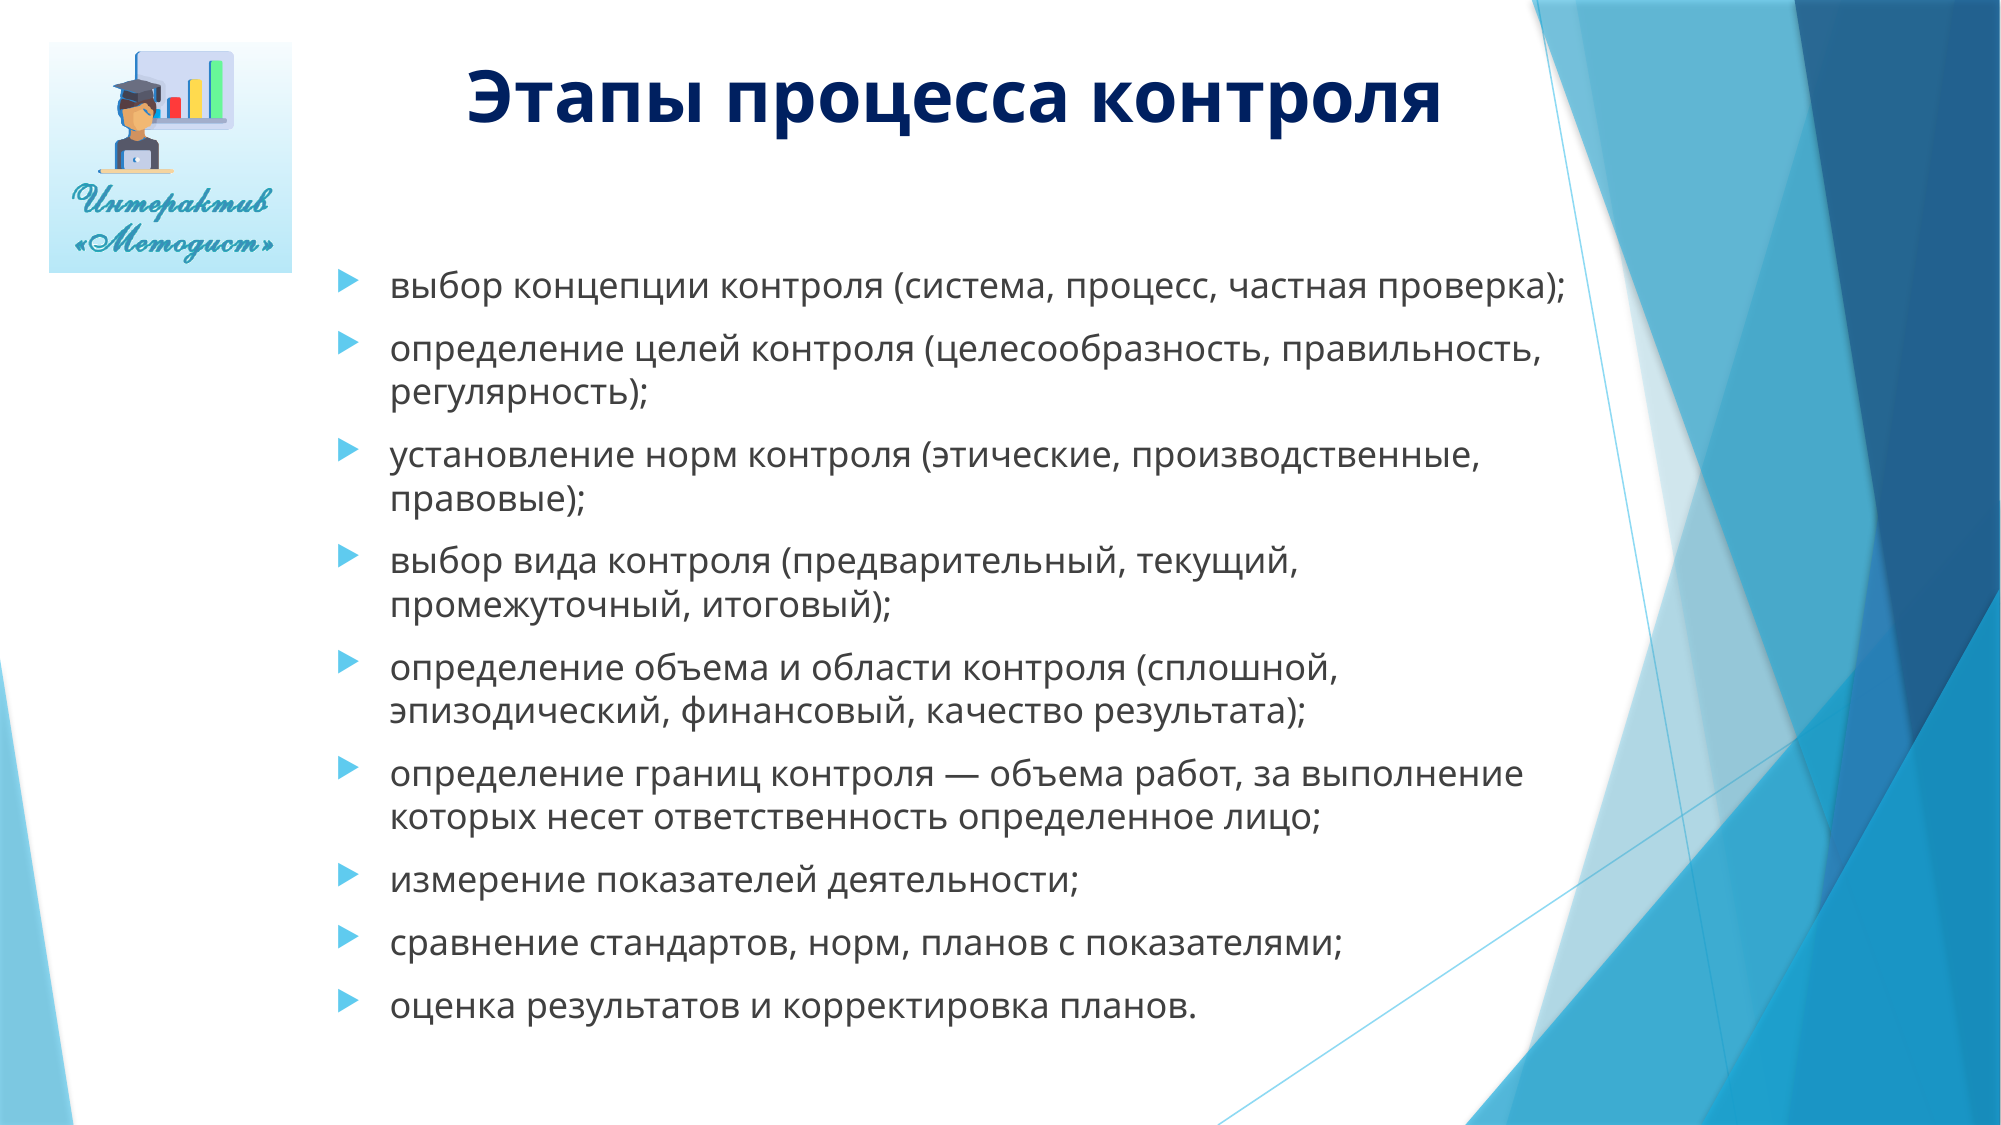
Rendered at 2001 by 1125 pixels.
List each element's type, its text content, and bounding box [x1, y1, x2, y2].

picture [48, 41, 293, 273]
list Этапы процесса контроля выбор концепции контроля (система, процесс, частная проверка); определение целей контроля (целесообразность, правильность, регулярность); установление норм контроля (этические, производственные, правовые); выбор вида контроля (предварительный, текущий, промежуточный, итоговый); определение объема и области контроля (сплошной, эпизодический, финансовый, качество результата); определение границ контроля — объема работ, за выполнение которых несет ответственность определенное лицо; измерение показателей деятельности; сравнение стандартов, норм, планов с показателями; оценка результатов и корректировка планов. [320, 42, 1591, 1059]
